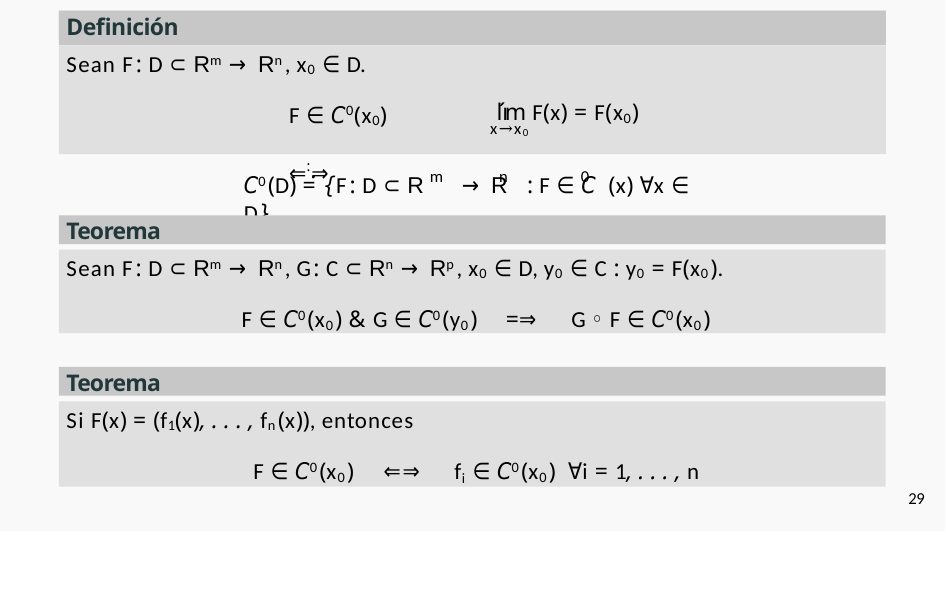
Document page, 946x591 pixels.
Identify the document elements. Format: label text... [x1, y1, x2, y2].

text_box Teorema [58, 366, 886, 396]
text_box C0(D) = {F: D ⊂ R → R : F ∈ C (x) ∀x ∈ D} [233, 167, 708, 215]
text_box Teorema [58, 215, 886, 245]
text_box Sean F: D ⊂ Rm → Rn, x0 ∈ D. F ∈ C0(x0) ⇐:⇒ [58, 45, 468, 187]
text_box [58, 40, 886, 45]
text_box [468, 45, 886, 155]
text_box x→x0 [484, 113, 537, 139]
slide_number 29 [902, 484, 934, 591]
text_box m n 0 [428, 163, 591, 167]
text_box Definición [58, 10, 886, 40]
text_box l´ım F(x) = F(x0) [490, 93, 662, 126]
text_box . [309, 154, 320, 167]
text_box Si F(x) = (f1(x), . . . , fn(x)), entonces F ∈ C0(x0) ⇐⇒ fi ∈ C0(x0) ∀i = 1, . . . , n [58, 401, 886, 487]
text_box Sean F: D ⊂ Rm → Rn, G: C ⊂ Rn → Rp, x0 ∈ D, y0 ∈ C : y0 = F(x0). F ∈ C0(x0) & G ∈ C0(y0) =⇒ G ◦ F ∈ C0(x0) [58, 249, 886, 334]
